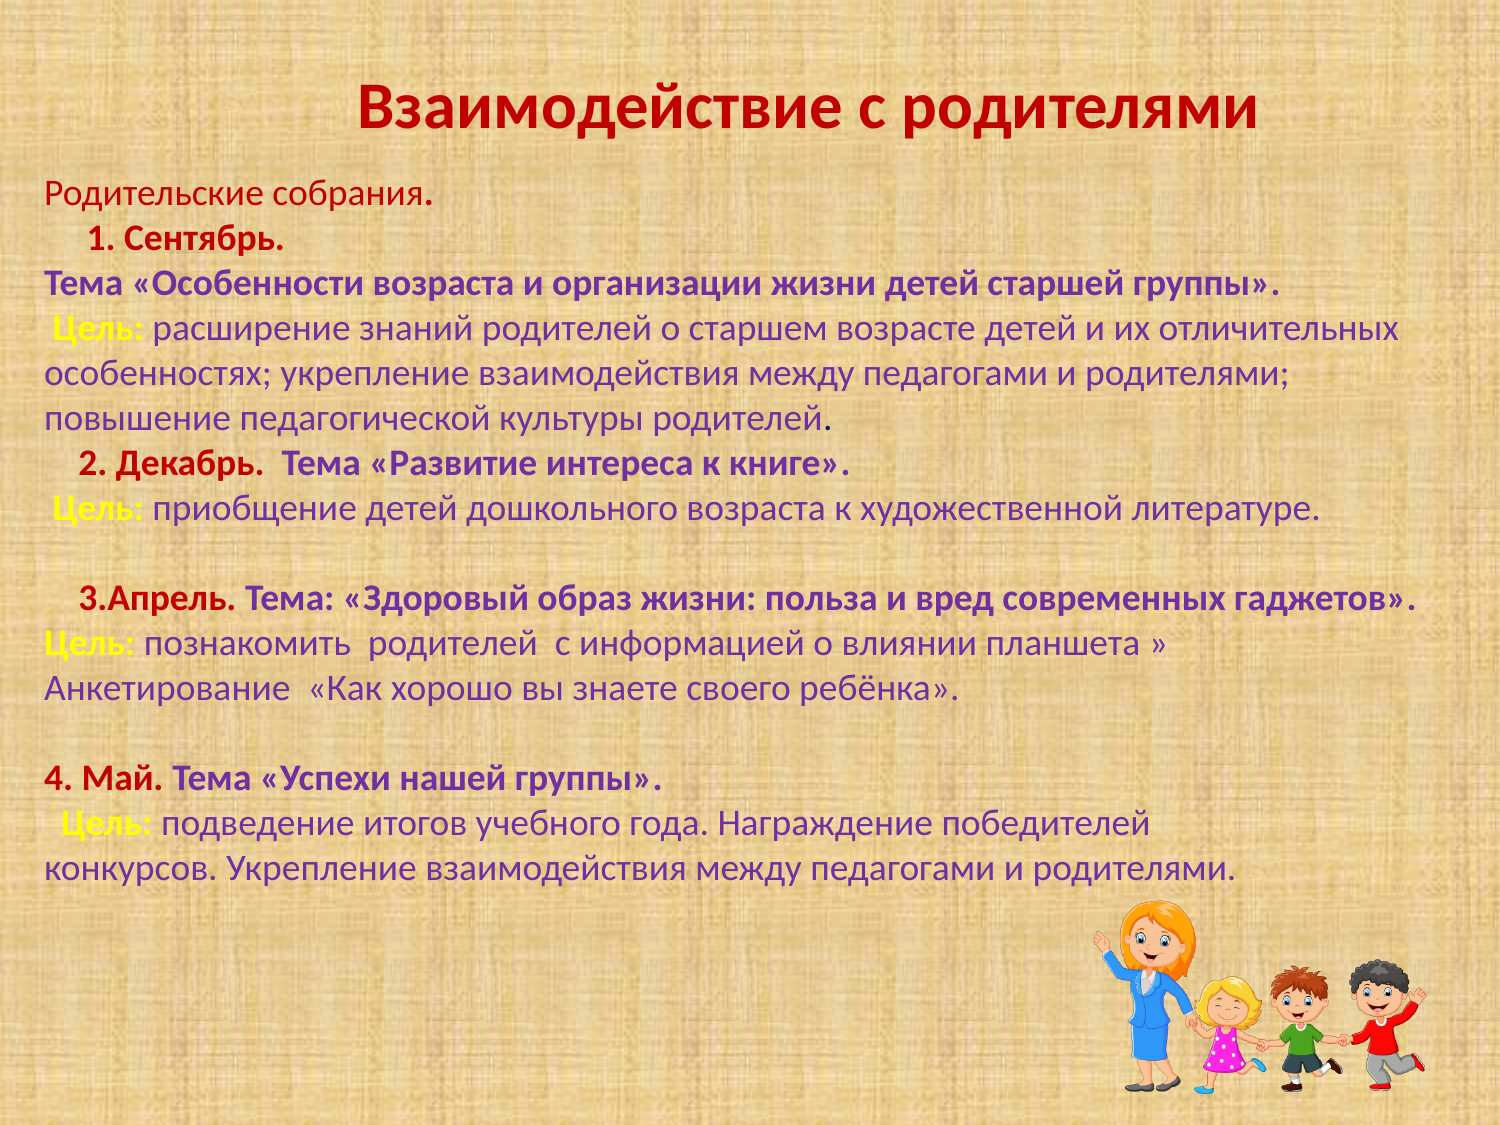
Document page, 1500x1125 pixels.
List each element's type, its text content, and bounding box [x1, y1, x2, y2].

text_box Взаимодействие с родителями [242, 54, 1376, 150]
text_box Родительские собрания. 1. Сентябрь. Тема «Особенности возраста и организации жизни детей старшей группы». Цель: расширение знаний родителей о старшем возрасте детей и их отличительных особенностях; укрепление взаимодействия между педагогами и родителями; повышение педагогической культуры родителей. 2. Декабрь. Тема «Развитие интереса к книге». Цель: приобщение детей дошкольного возраста к художественной литературе. 3.Апрель. Тема: «Здоровый образ жизни: польза и вред современных гаджетов». Цель: познакомить родителей с информацией о влиянии планшета » Анкетирование «Как хорошо вы знаете своего ребёнка». 4. Май. Тема «Успехи нашей группы». Цель: подведение итогов учебного года. Награждение победителей конкурсов. Укрепление взаимодействия между педагогами и родителями. [29, 160, 1447, 941]
picture [0, 0, 1500, 1125]
